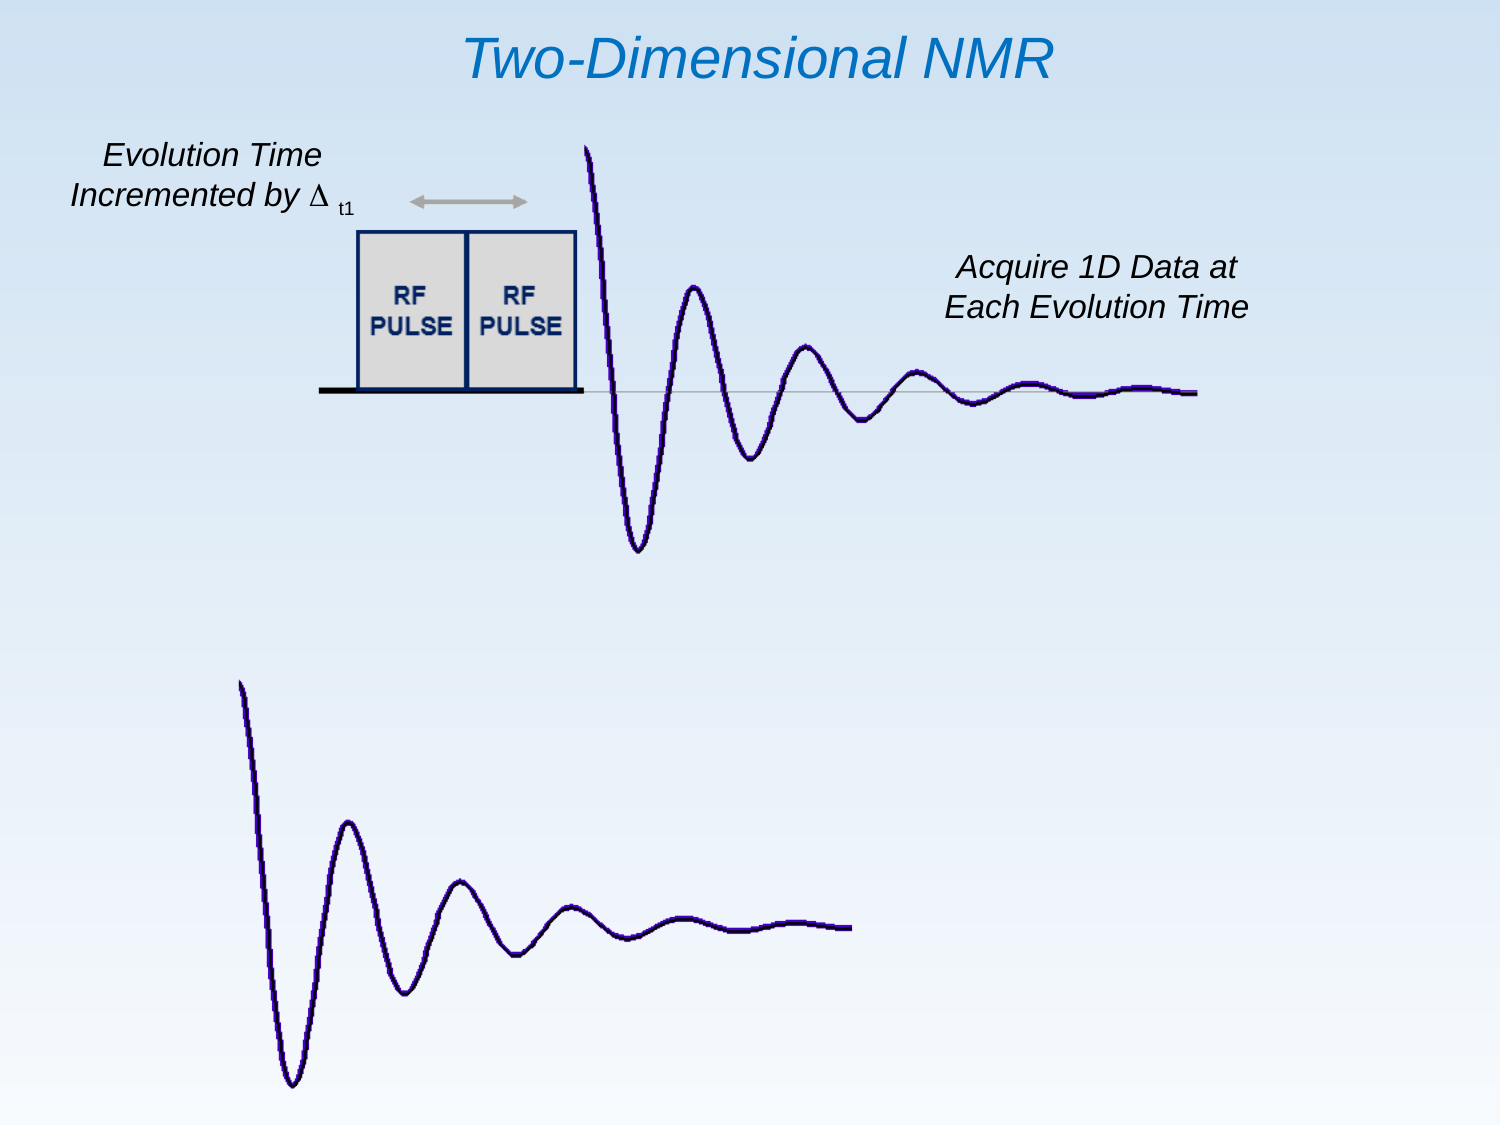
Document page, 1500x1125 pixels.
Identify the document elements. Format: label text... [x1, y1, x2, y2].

text_box Two-Dimensional NMR [0, 12, 1500, 98]
picture [212, 126, 1350, 1125]
text_box Evolution Time Incremented by D t1 [15, 126, 212, 227]
